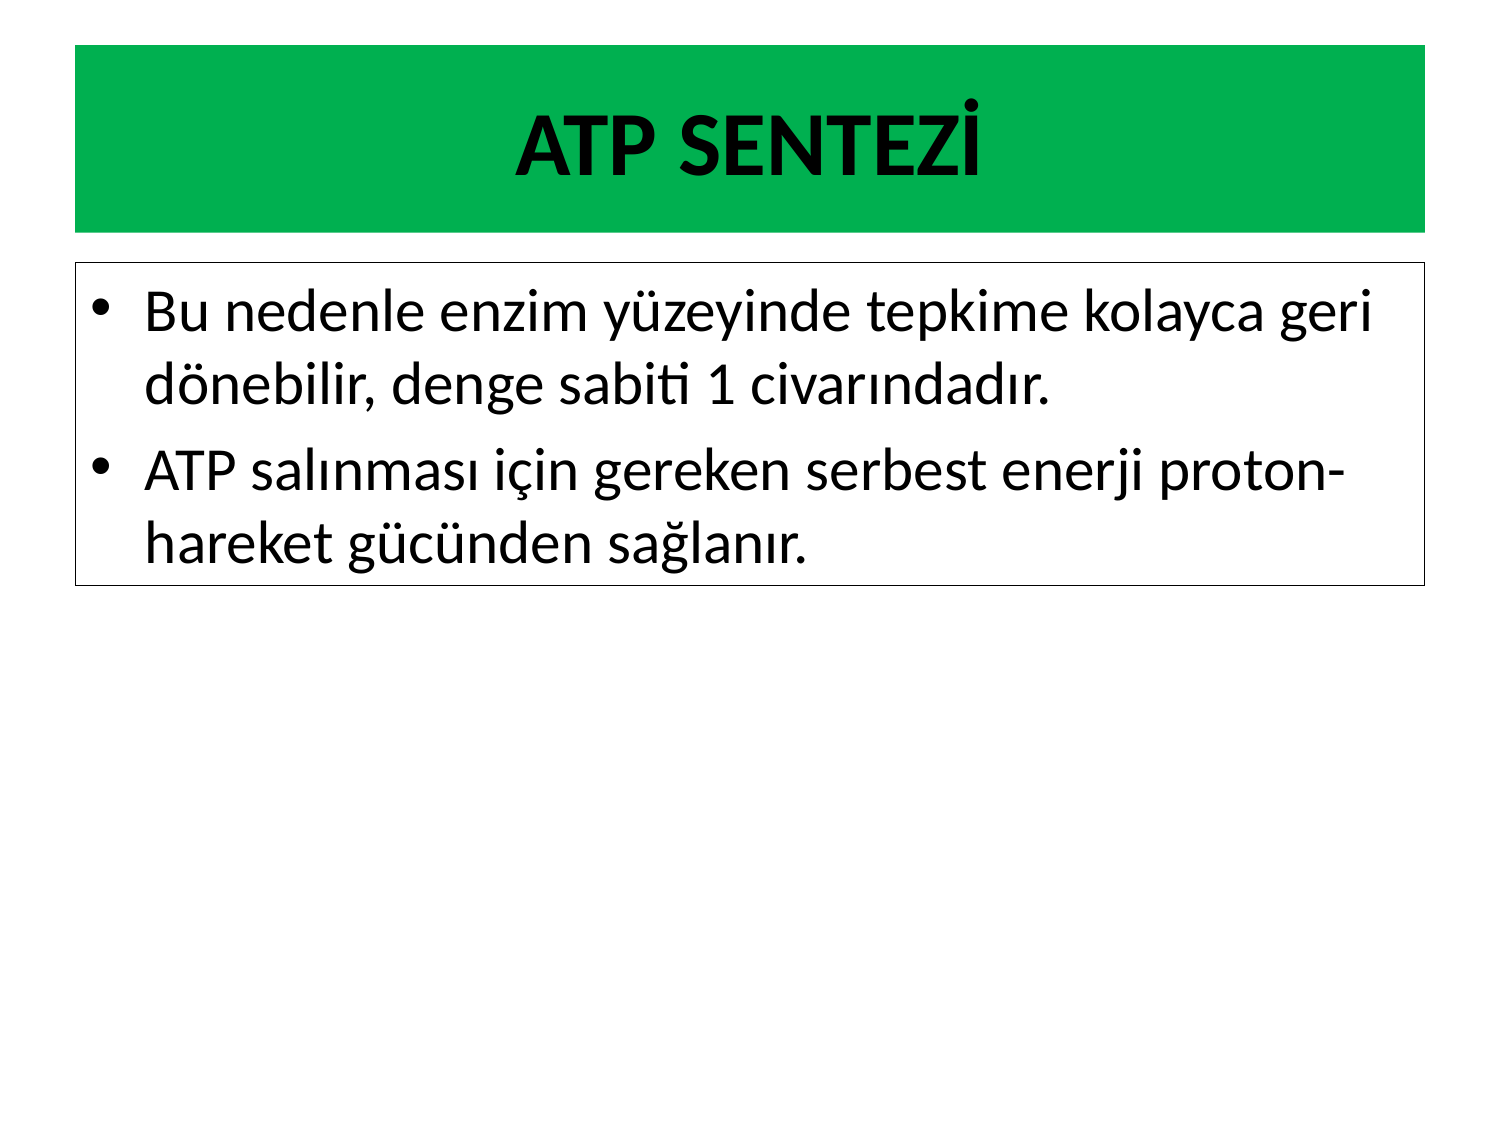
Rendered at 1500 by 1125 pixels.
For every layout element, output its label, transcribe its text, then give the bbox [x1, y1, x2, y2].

title ATP SENTEZİ [75, 45, 1425, 233]
list Bu nedenle enzim yüzeyinde tepkime kolayca geri dönebilir, denge sabiti 1 civarındadır. ATP salınması için gereken serbest enerji proton-hareket gücünden sağlanır. [75, 262, 1425, 586]
